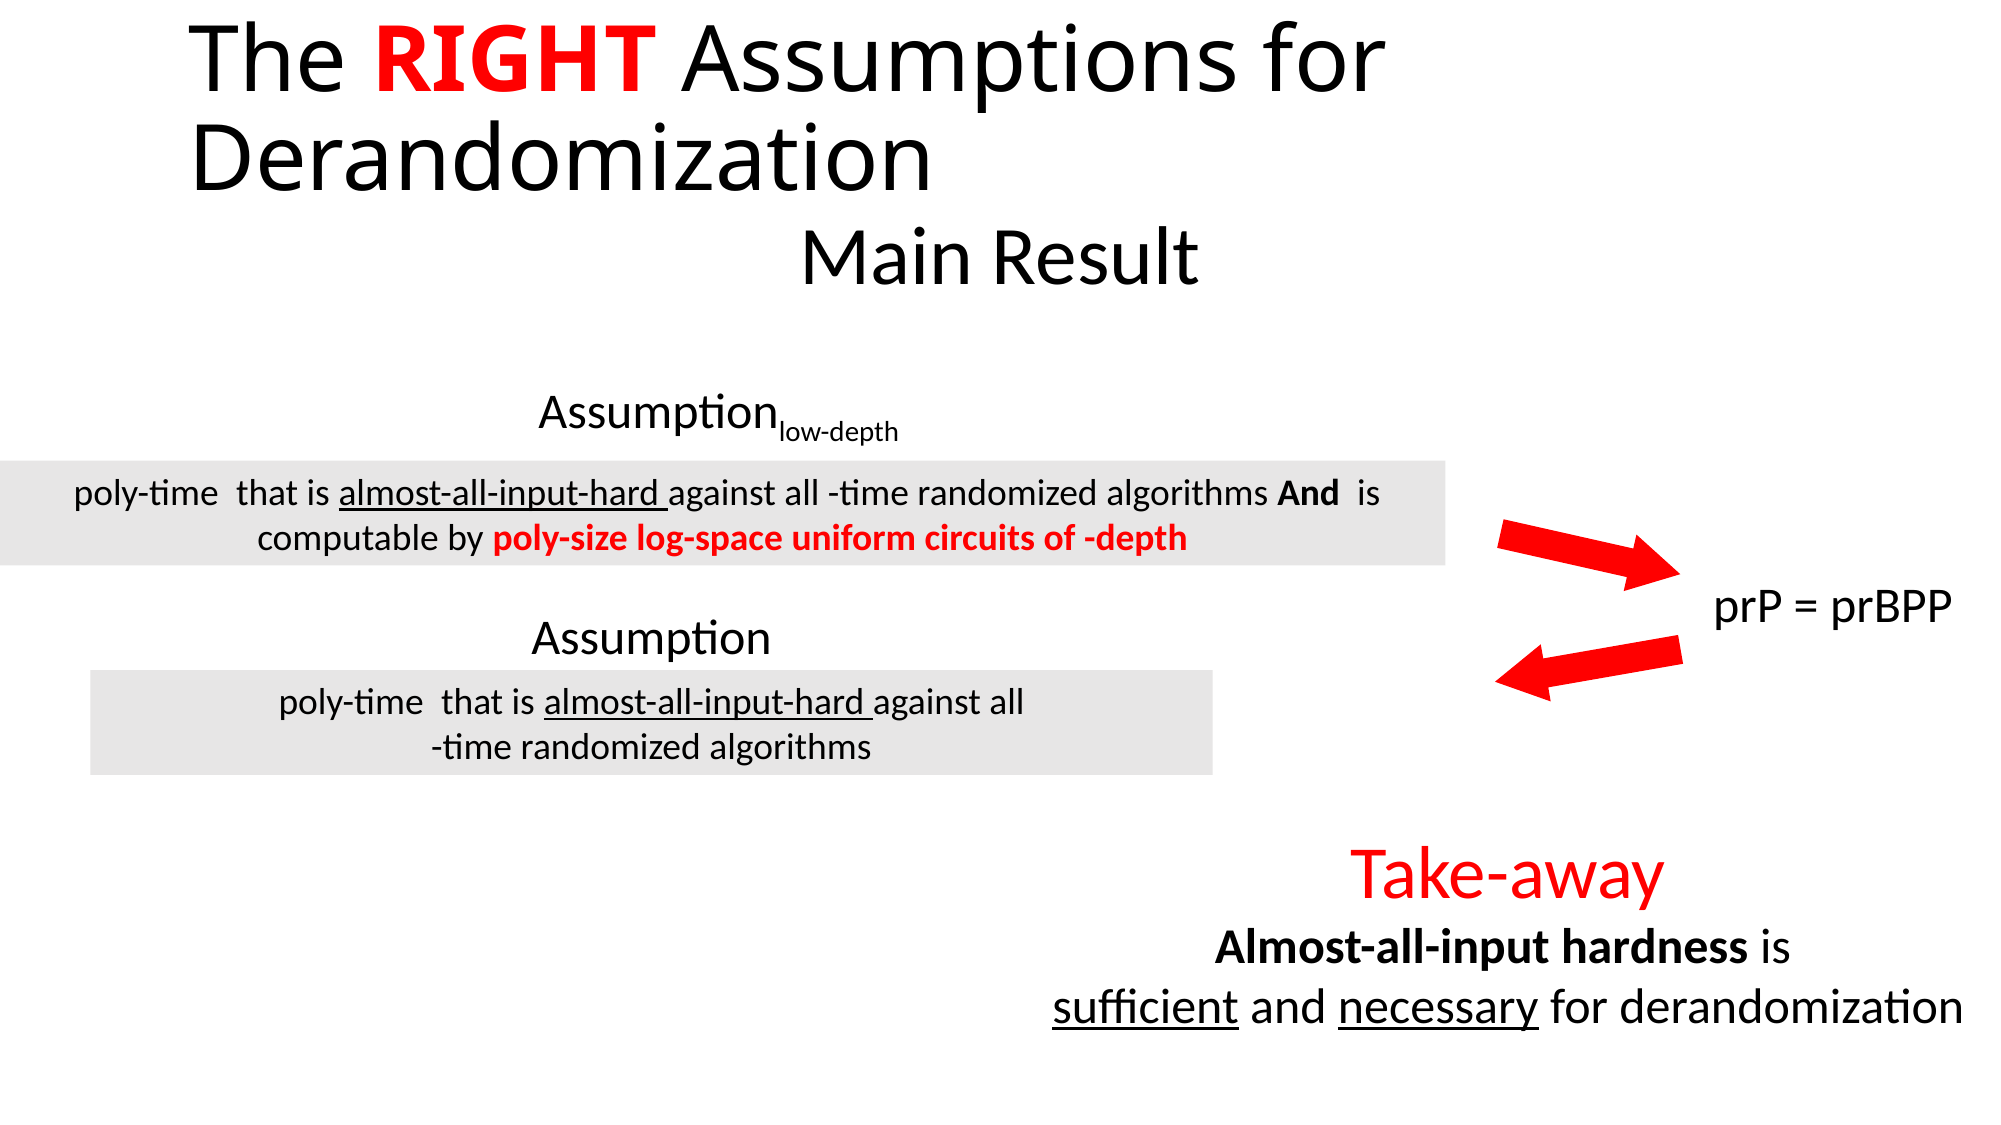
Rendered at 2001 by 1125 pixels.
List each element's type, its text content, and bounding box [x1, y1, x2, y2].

title The RIGHT Assumptions for Derandomization [173, 1, 1946, 221]
text_box Main Result [784, 194, 1216, 309]
text_box Assumptionlow-depth [523, 371, 915, 455]
text_box Take-away Almost-all-input hardness is sufficient and necessary for derandomization [926, 815, 2000, 1041]
text_box prP = prBPP [1697, 564, 1968, 640]
text_box [1494, 634, 1684, 702]
text_box [1497, 519, 1681, 592]
text_box Assumption [516, 597, 787, 670]
